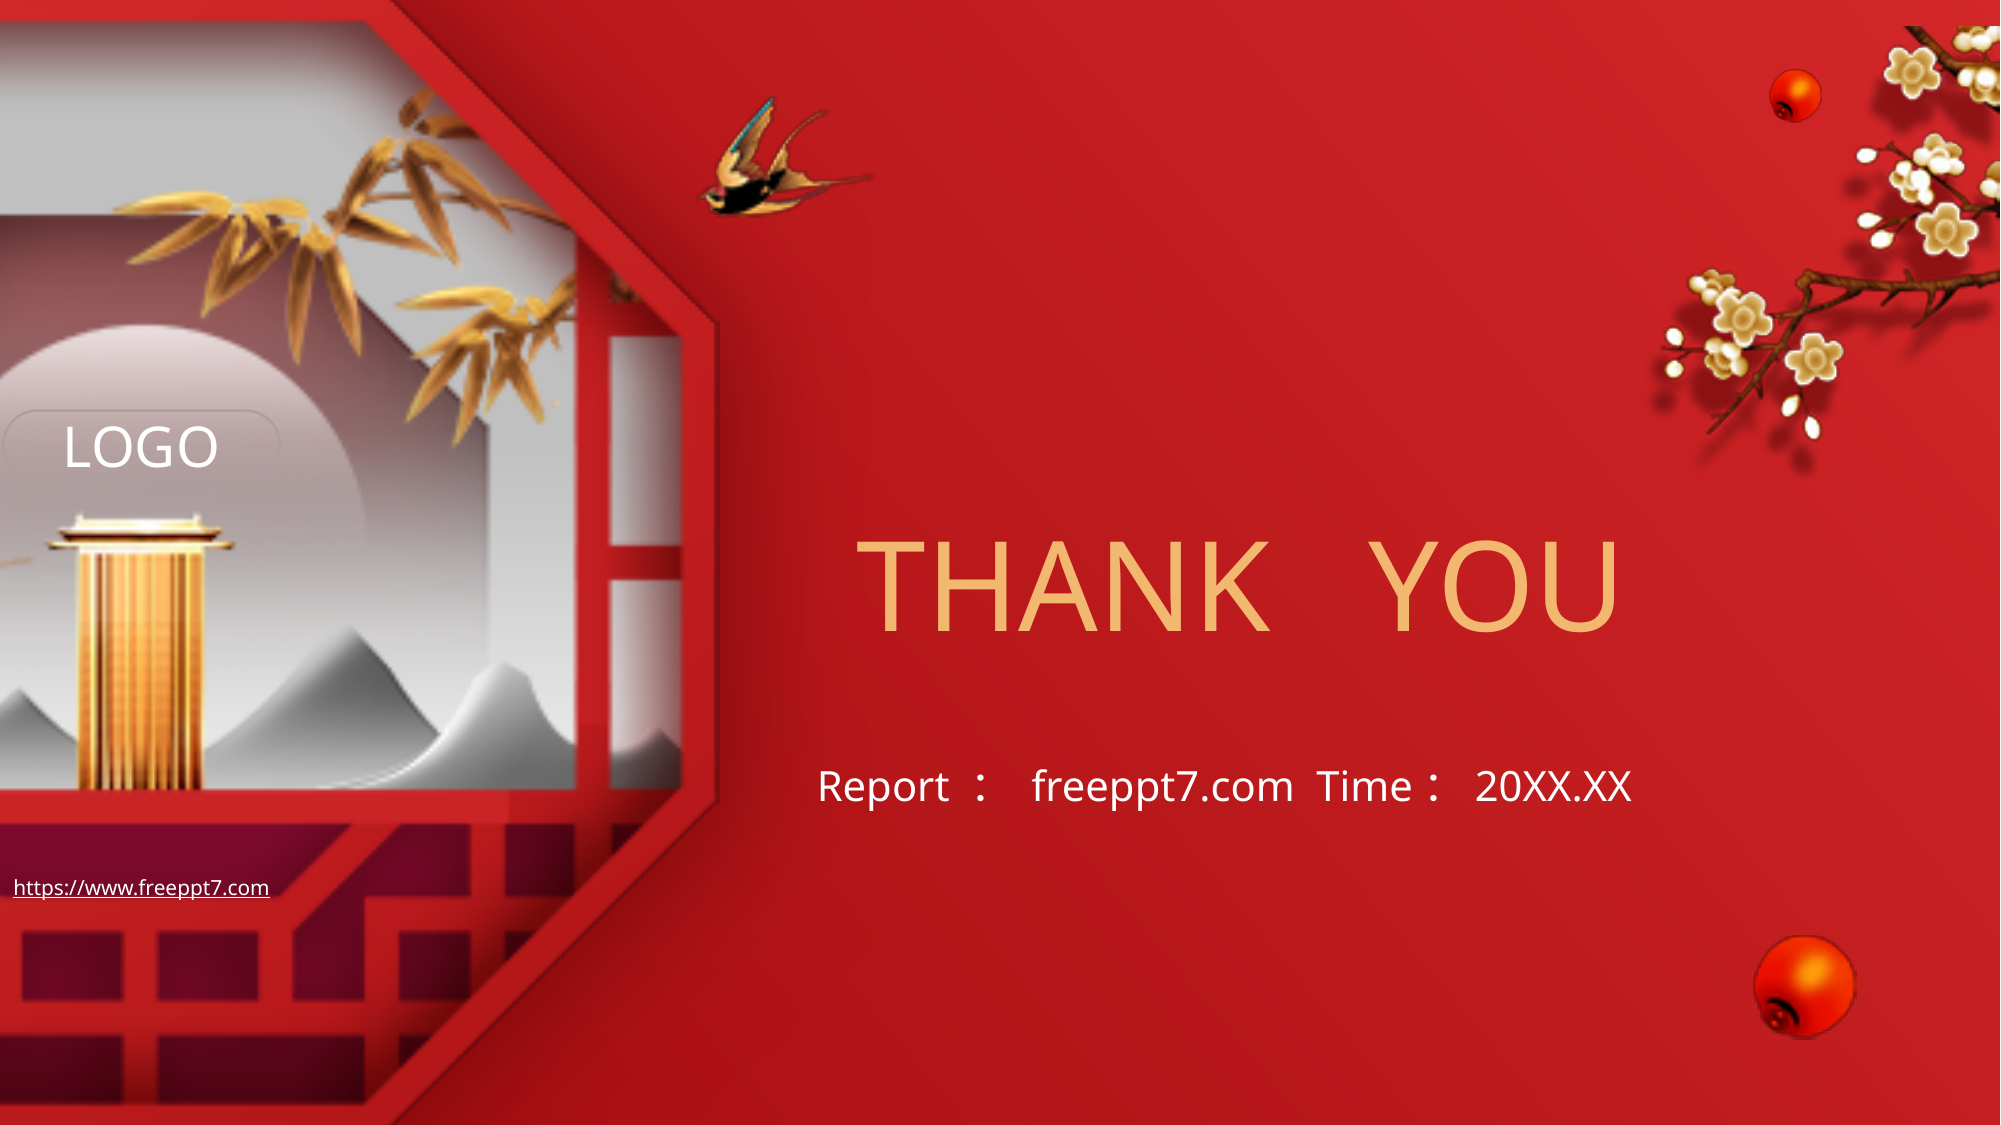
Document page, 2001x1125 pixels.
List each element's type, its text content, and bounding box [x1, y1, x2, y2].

picture [0, 0, 875, 1125]
text_box Report ： freeppt7.com Time：20XX.XX [802, 752, 1709, 818]
picture [1753, 935, 1857, 1040]
picture [1643, 26, 2000, 484]
text_box THANK YOU [785, 499, 1699, 665]
